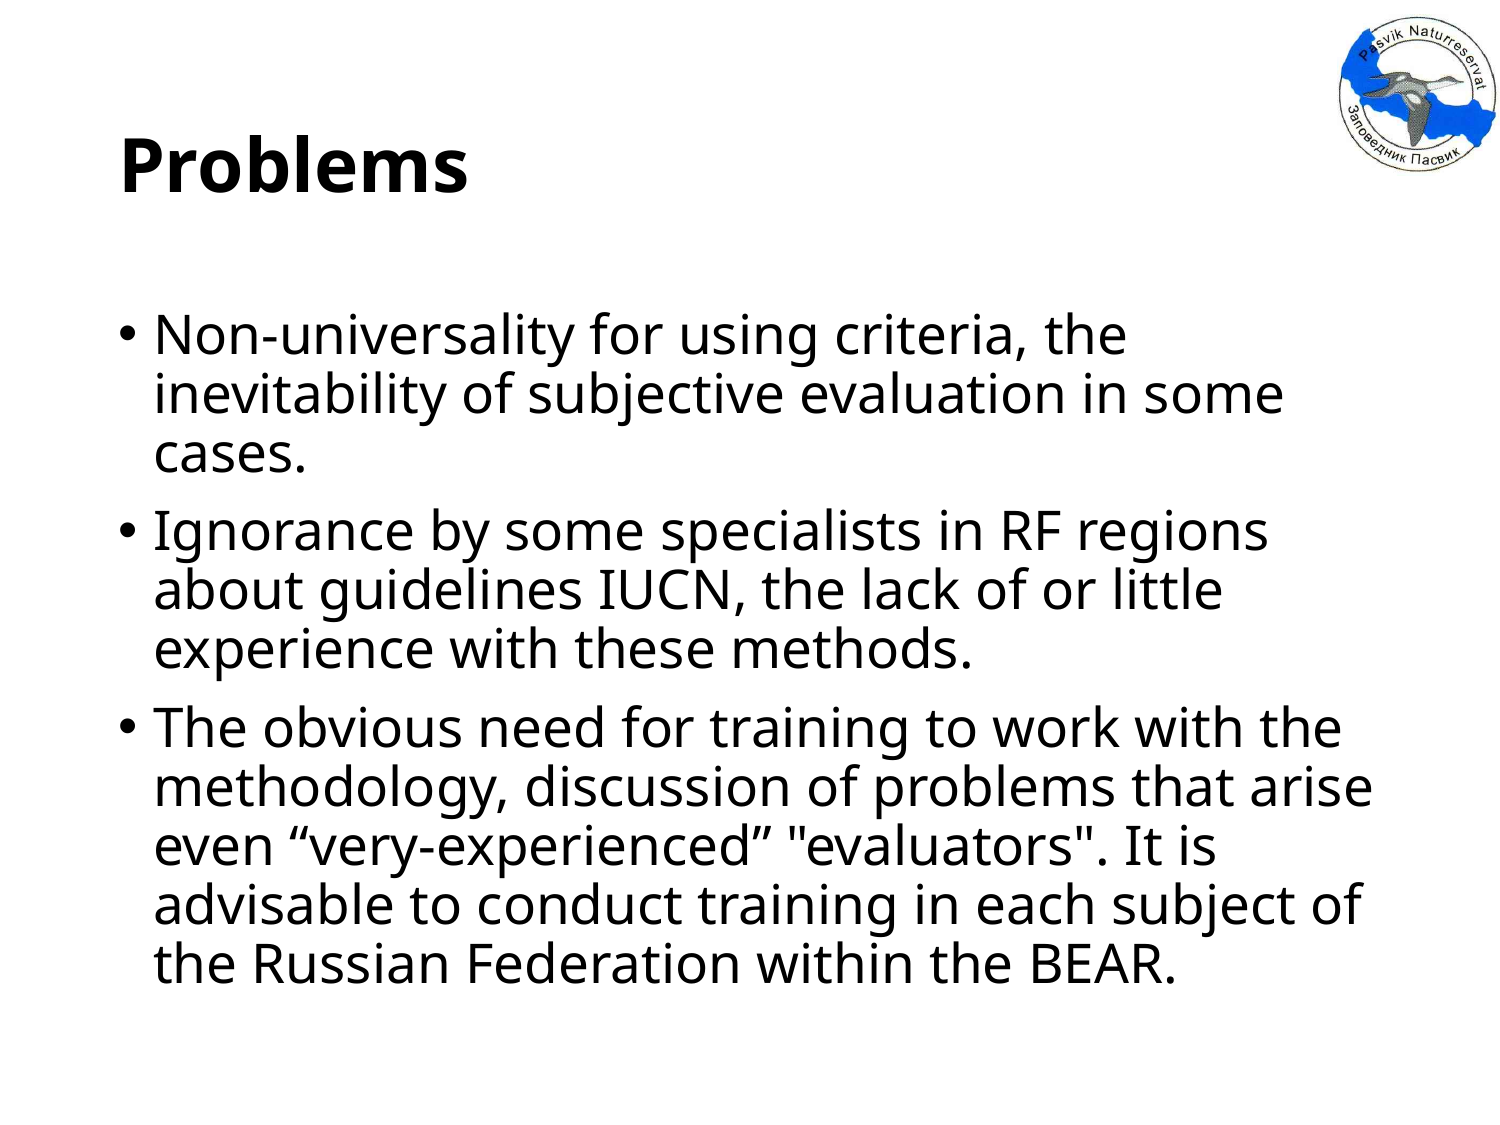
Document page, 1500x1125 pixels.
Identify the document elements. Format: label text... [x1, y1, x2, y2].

title Problems [103, 59, 1397, 278]
picture [1337, 14, 1500, 176]
list Non-universality for using criteria, the inevitability of subjective evaluation in some cases. Ignorance by some specialists in RF regions about guidelines IUCN, the lack of or little experience with these methods. The obvious need for training to work with the methodology, discussion of problems that arise even “very-experienced” "evaluators". It is advisable to conduct training in each subject of the Russian Federation within the BEAR. [103, 299, 1397, 1014]
